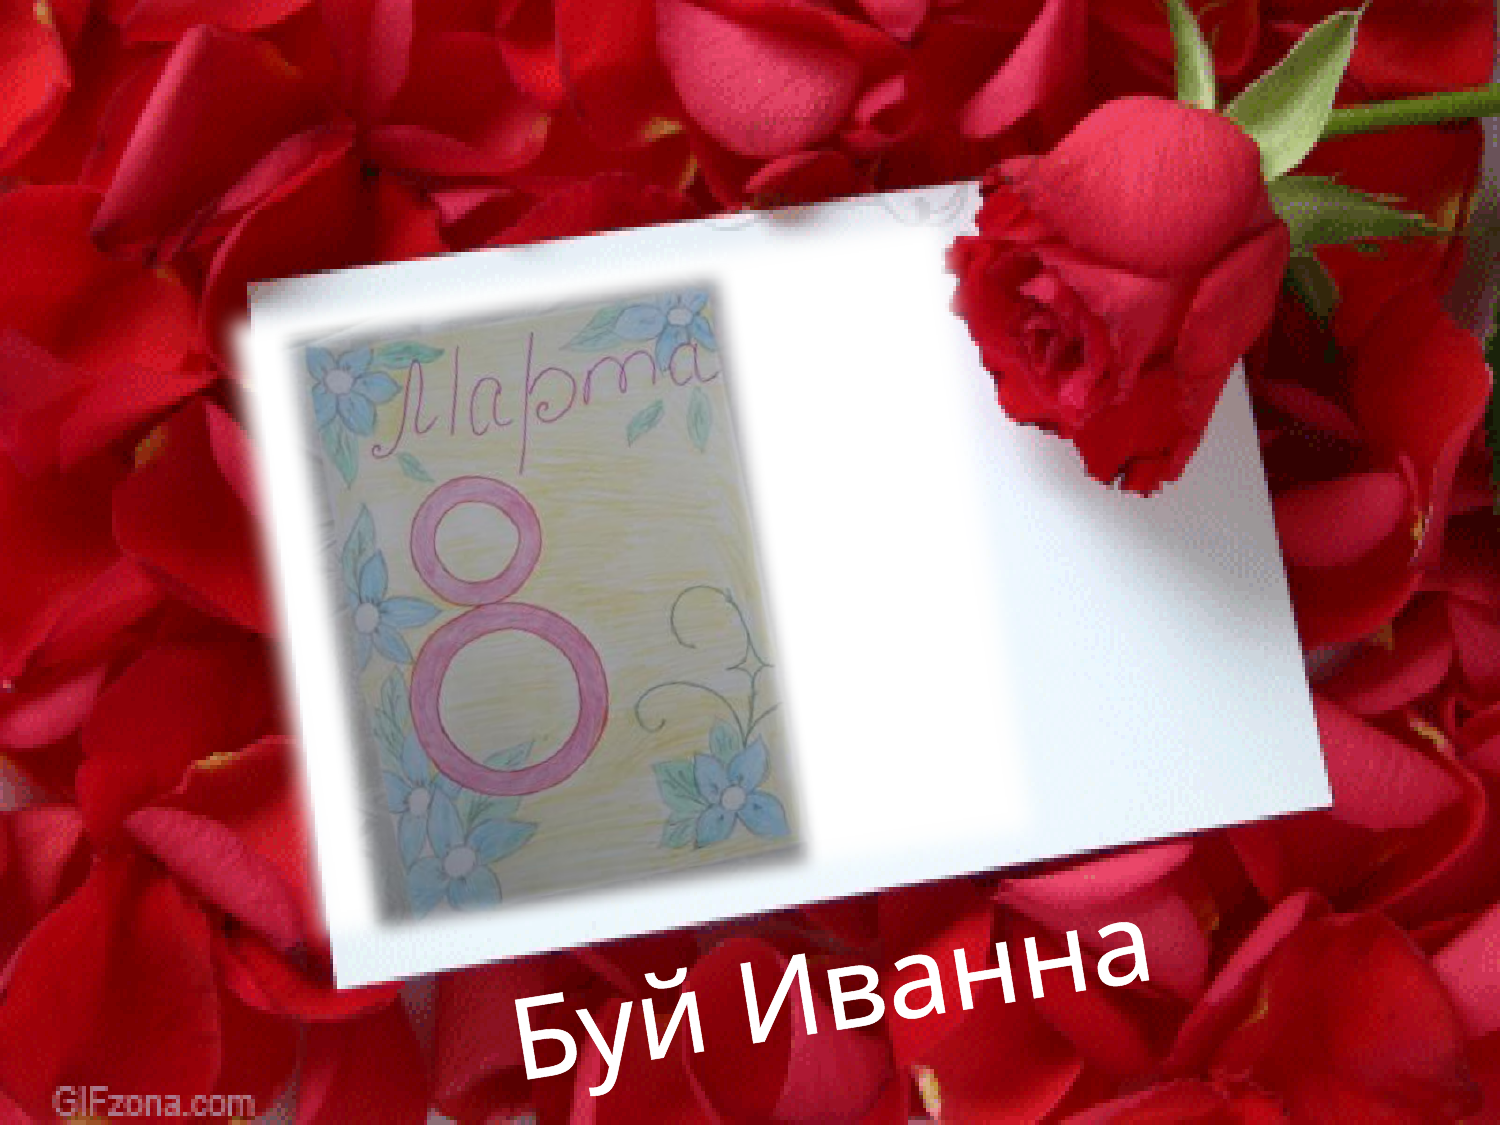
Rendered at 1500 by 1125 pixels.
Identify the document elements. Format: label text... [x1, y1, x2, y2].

text_box Буй Иванна [483, 856, 1178, 1113]
text_box Баранова Анастасия [224, 210, 1041, 945]
picture [0, 0, 1500, 1125]
